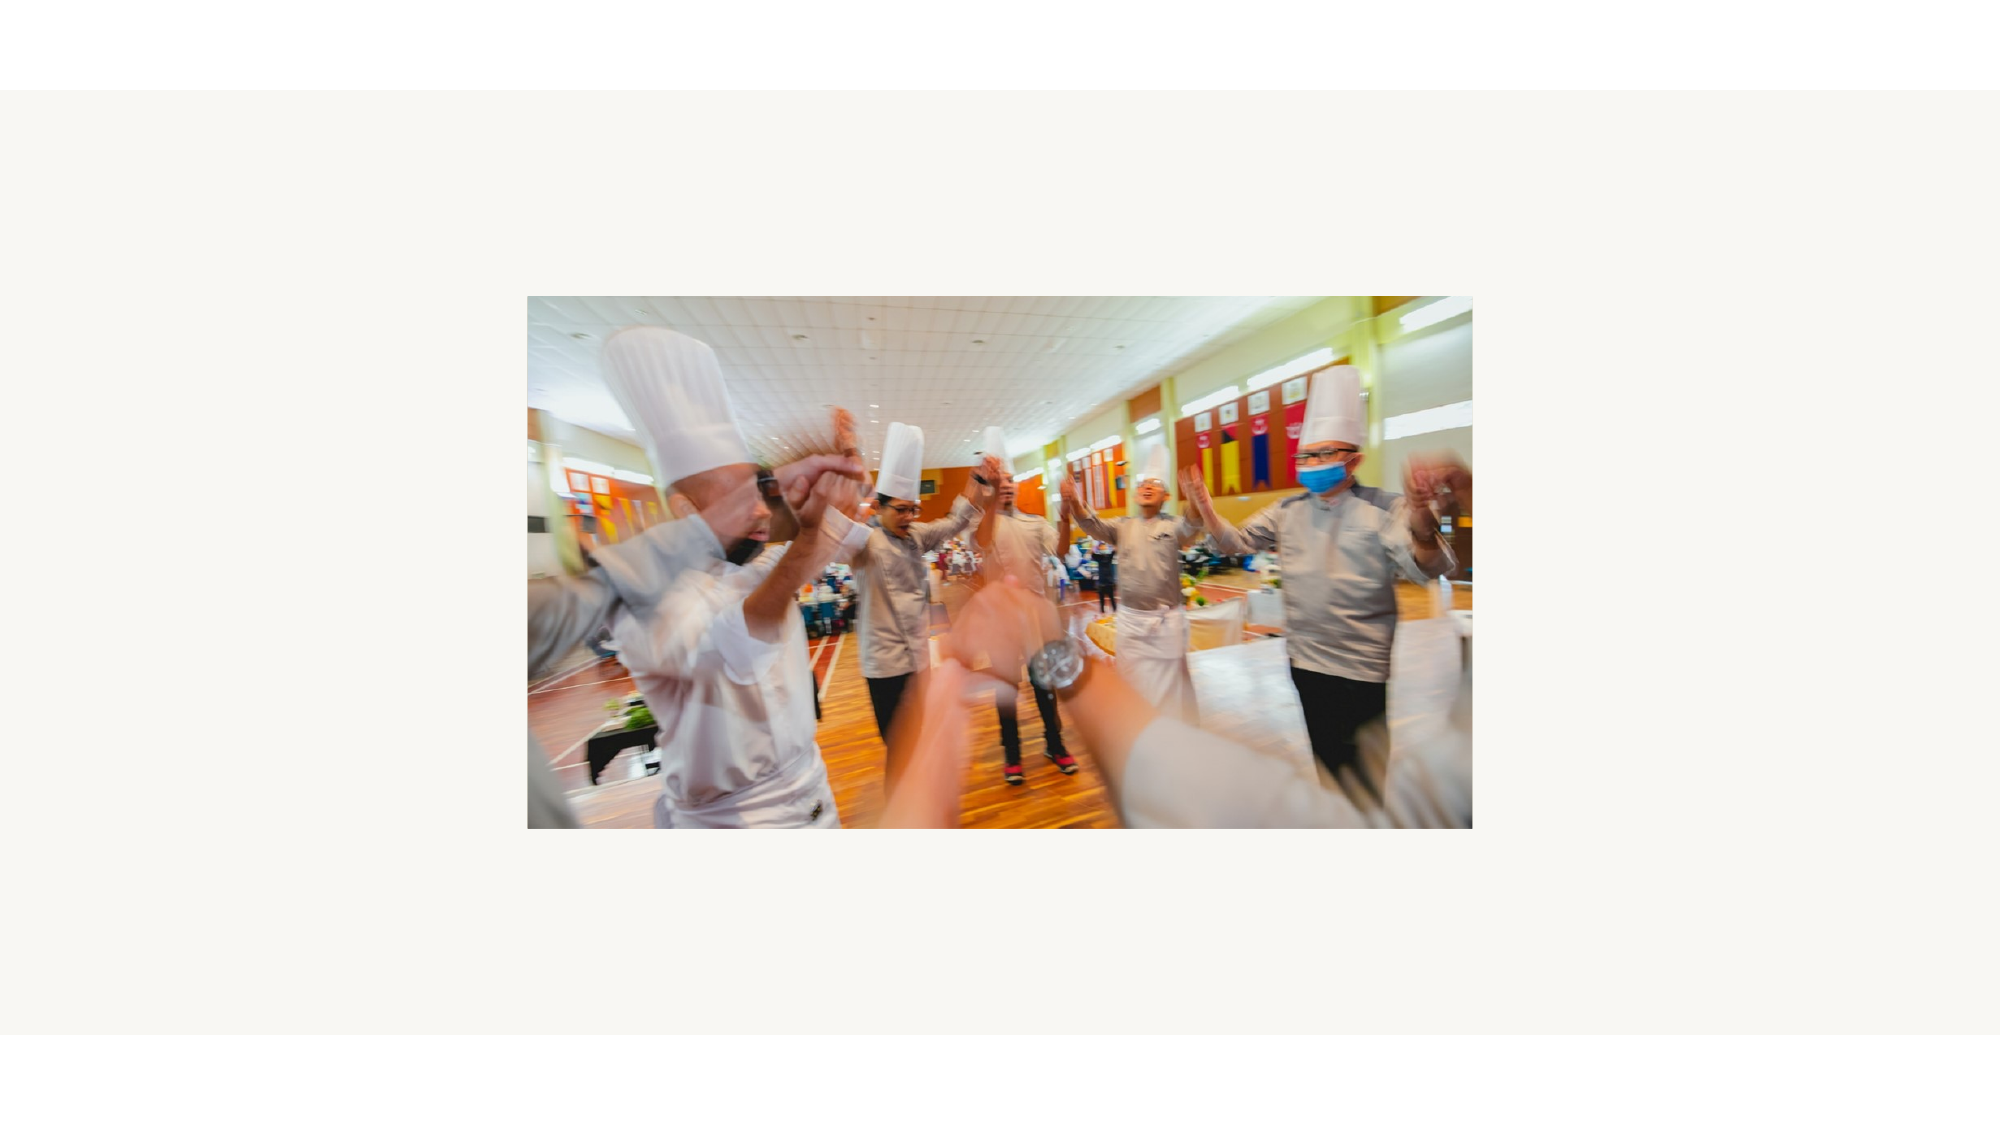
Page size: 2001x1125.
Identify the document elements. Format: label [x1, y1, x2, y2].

picture [527, 296, 1473, 829]
